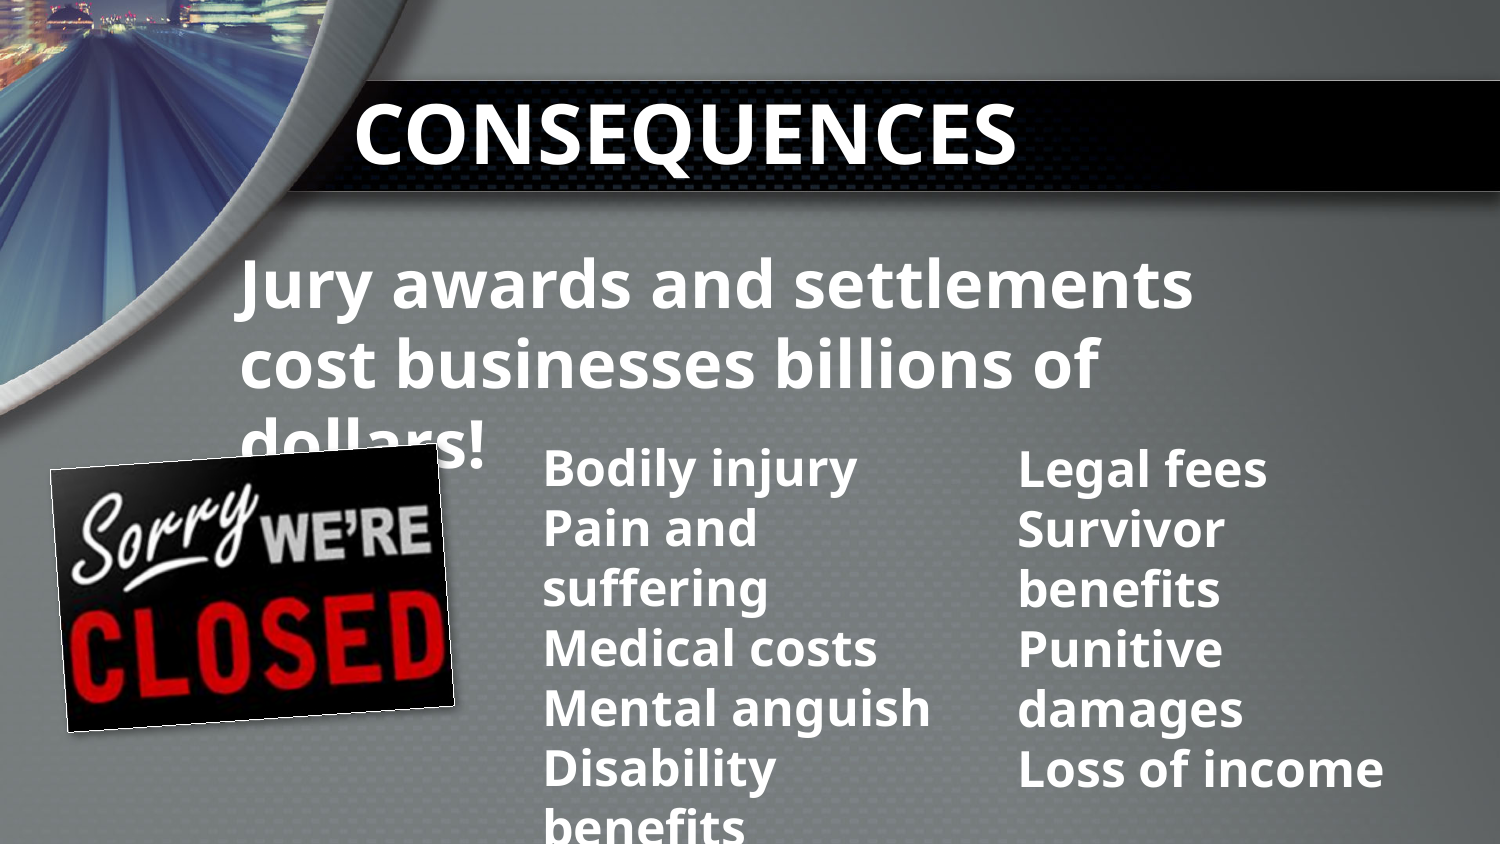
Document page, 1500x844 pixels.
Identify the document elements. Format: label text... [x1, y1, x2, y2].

text_box Jury awards and settlements cost businesses billions of dollars! [224, 234, 1328, 469]
picture [0, 0, 1500, 844]
text_box Legal fees Survivor benefits Punitive damages Loss of income [1002, 430, 1453, 806]
text_box Bodily injury Pain and suffering Medical costs Mental anguish Disability benefits [527, 428, 953, 844]
title CONSEQUENCES [337, 61, 1500, 202]
